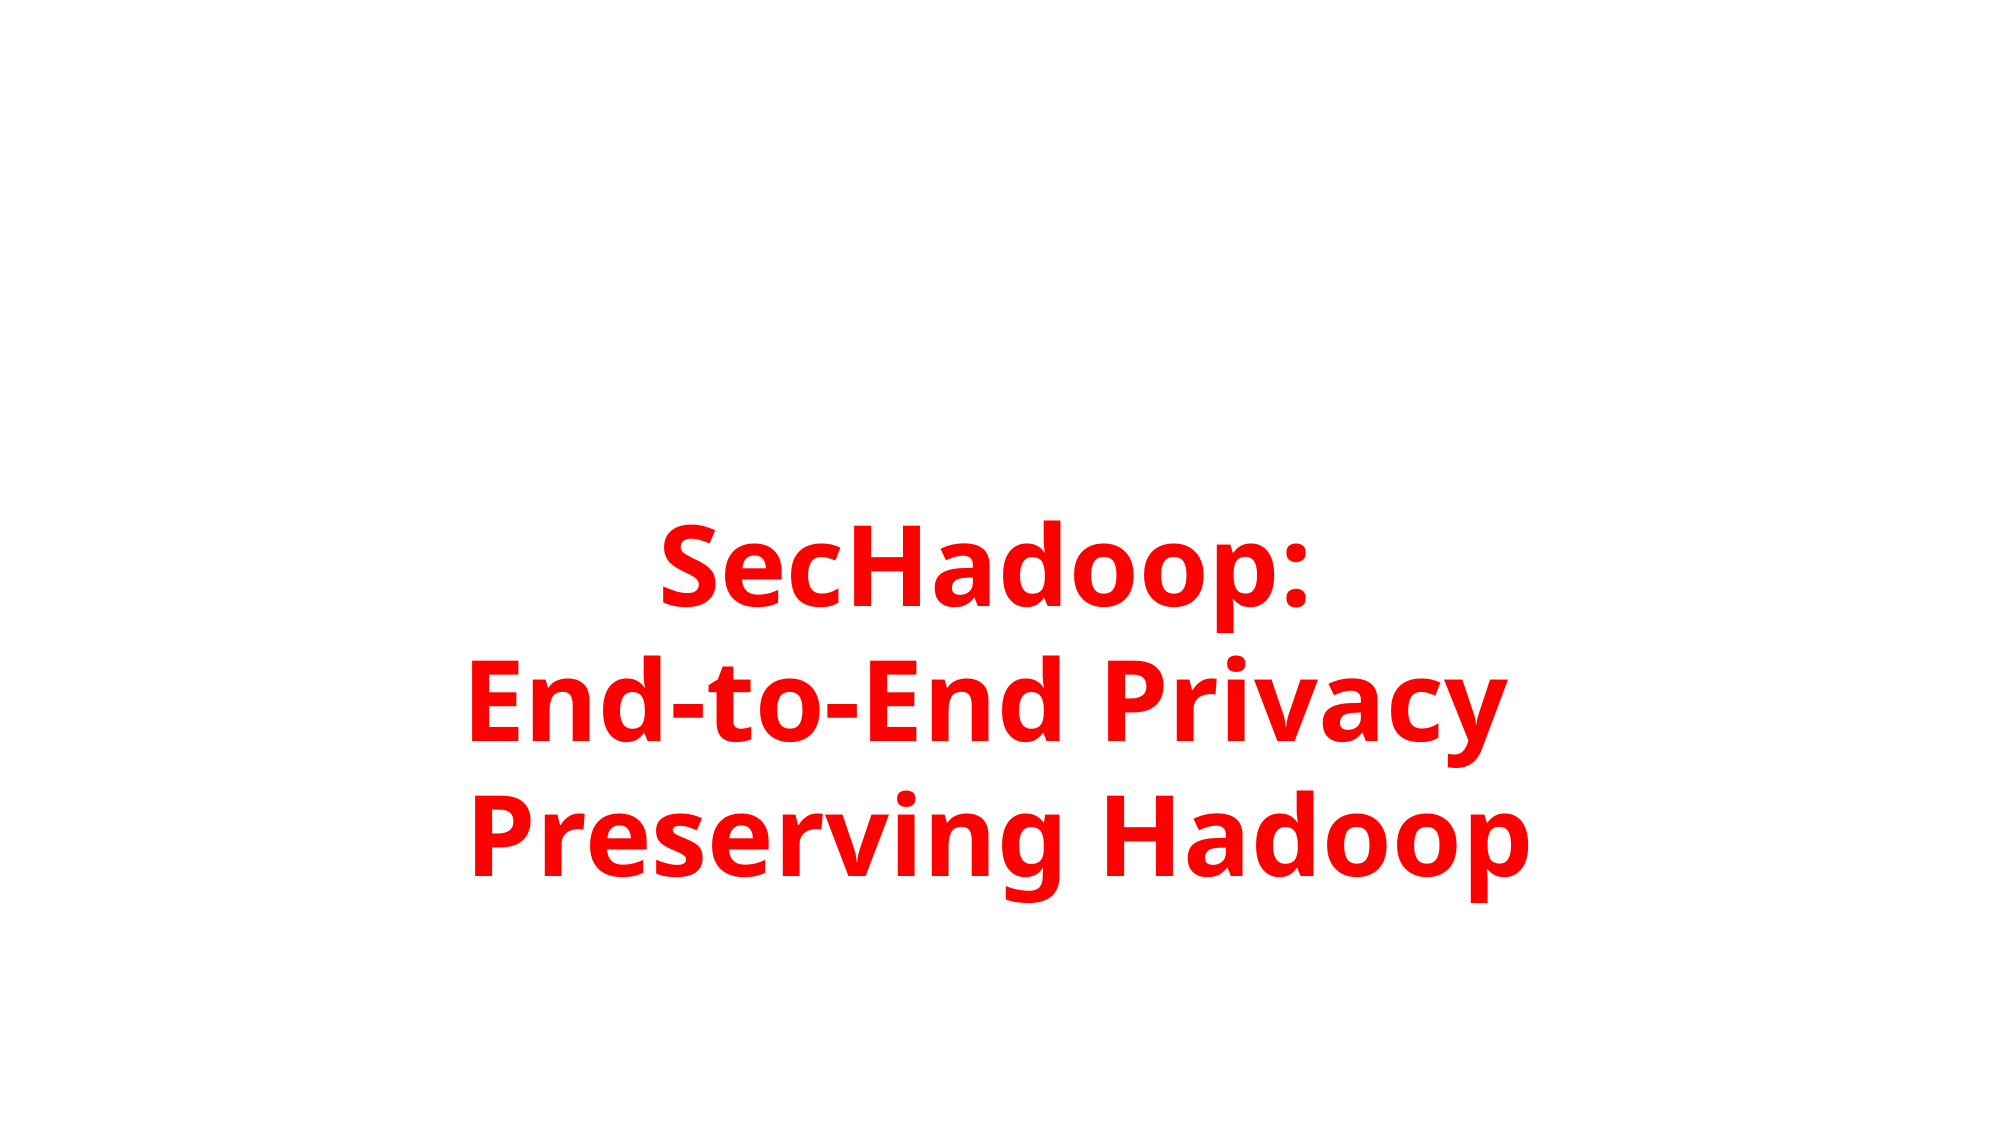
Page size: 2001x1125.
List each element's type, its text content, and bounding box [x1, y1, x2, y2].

text_box SecHadoop: End-to-End Privacy Preserving Hadoop [446, 486, 1553, 1042]
